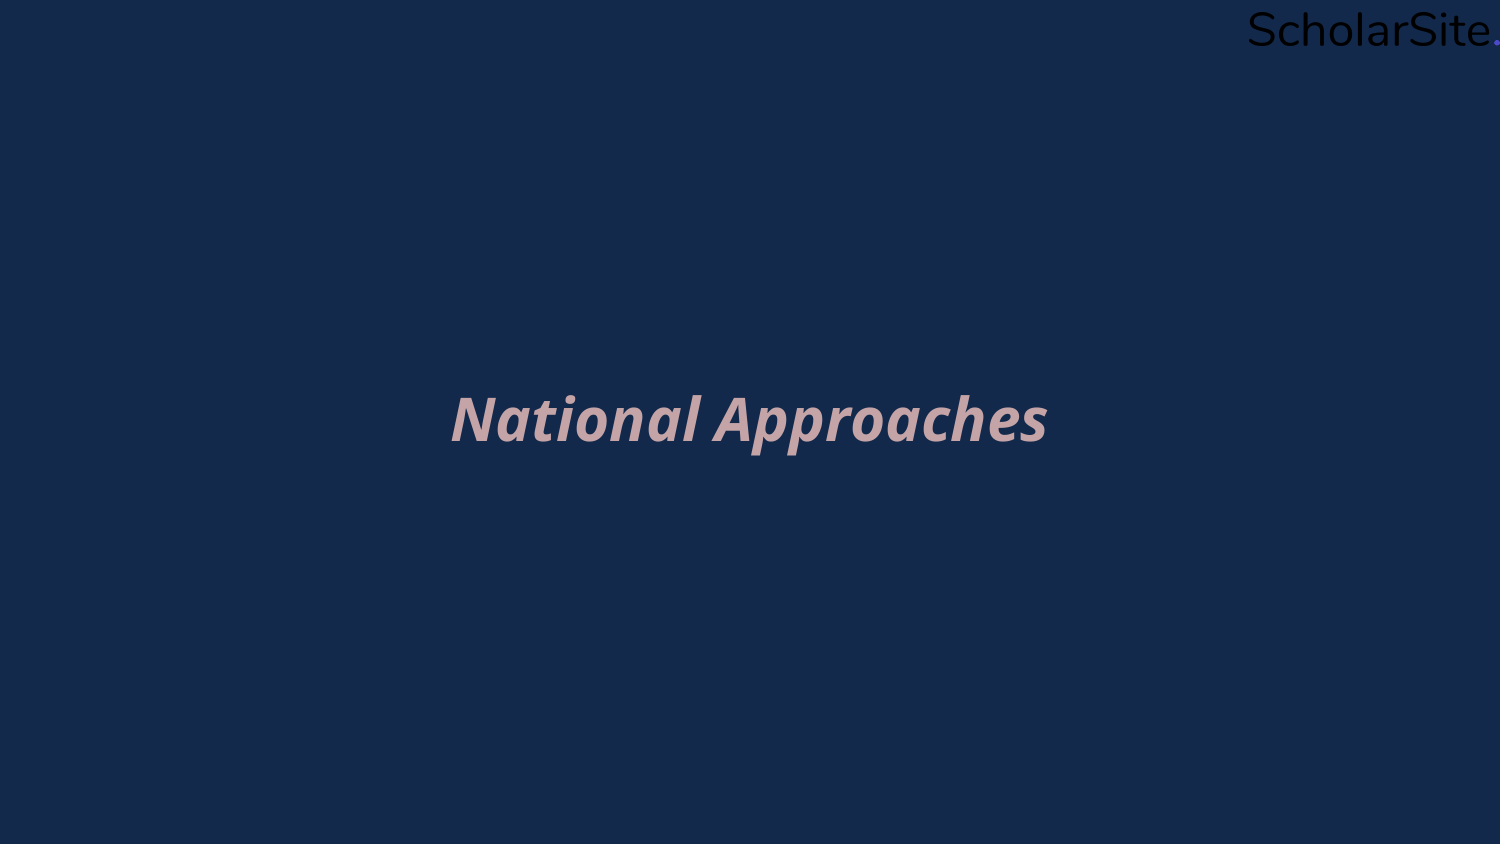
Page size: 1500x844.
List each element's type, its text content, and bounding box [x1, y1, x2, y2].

title National Approaches [74, 75, 1426, 748]
picture [1249, 12, 1500, 46]
